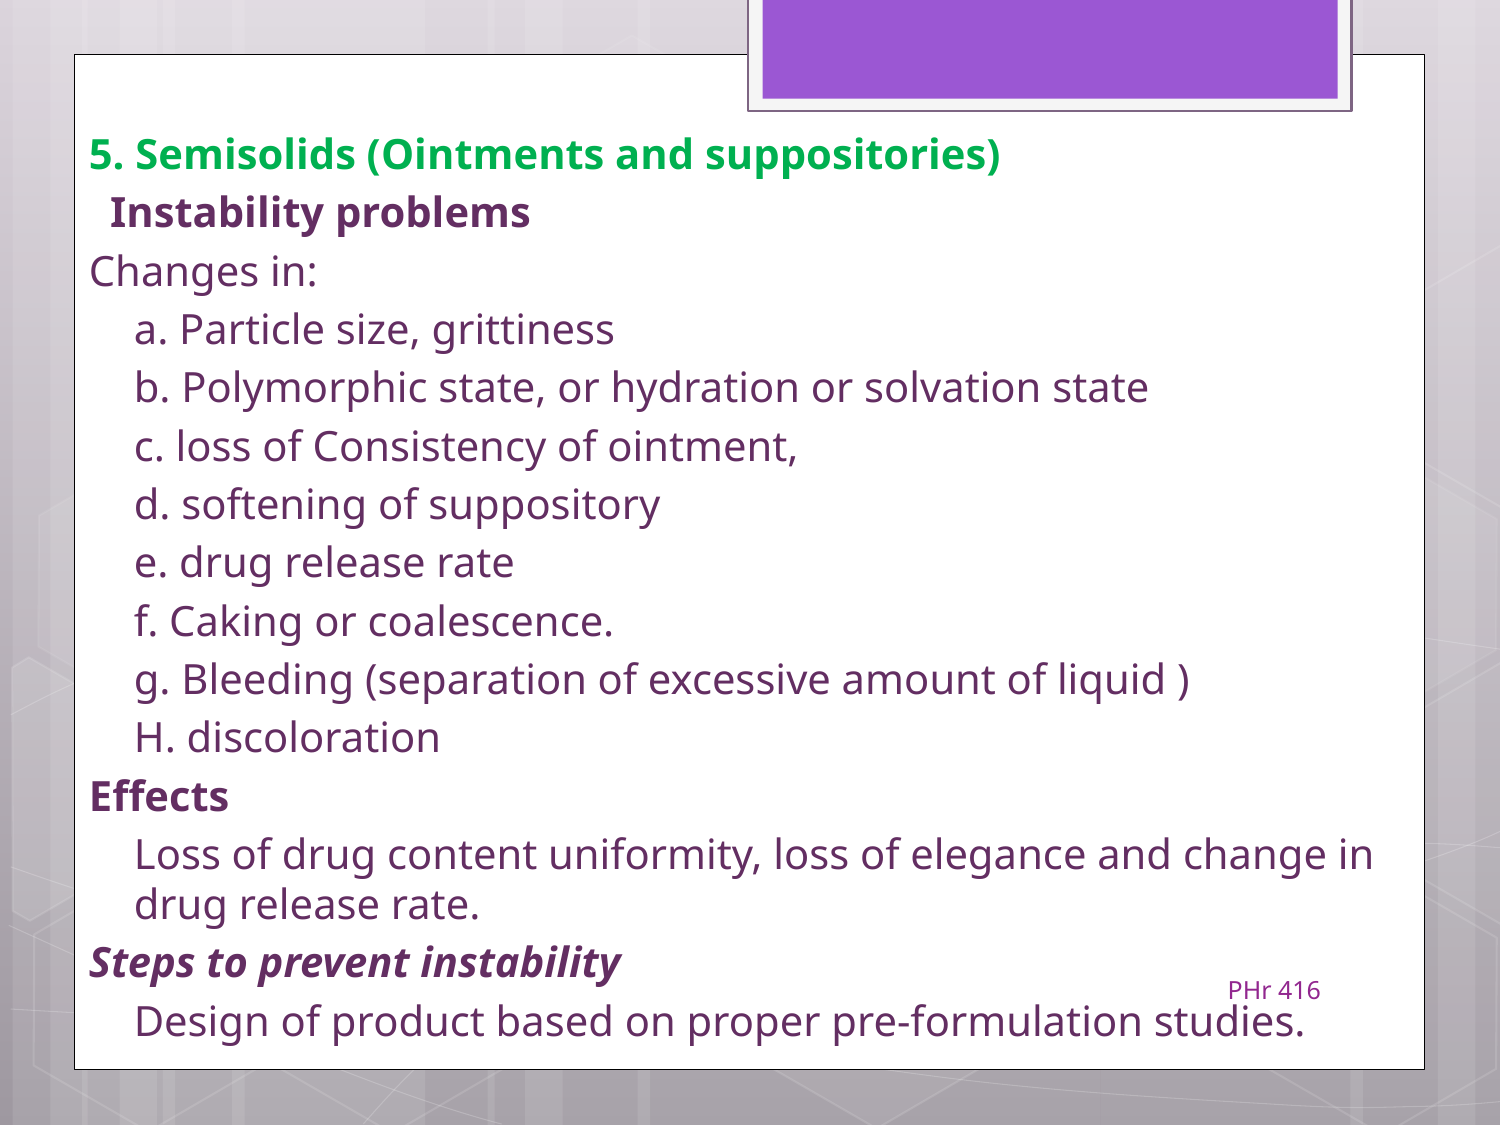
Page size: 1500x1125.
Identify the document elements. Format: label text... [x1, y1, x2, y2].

footer PHr 416 [761, 960, 1336, 1020]
list 5. Semisolids (Ointments and suppositories) Instability problems Changes in: a. Particle size, grittiness b. Polymorphic state, or hydration or solvation state c. loss of Consistency of ointment, d. softening of suppository e. drug release rate f. Caking or coalescence. g. Bleeding (separation of excessive amount of liquid ) H. discoloration Effects Loss of drug content uniformity, loss of elegance and change in drug release rate. Steps to prevent instability Design of product based on proper pre-formulation studies. [62, 120, 1413, 863]
